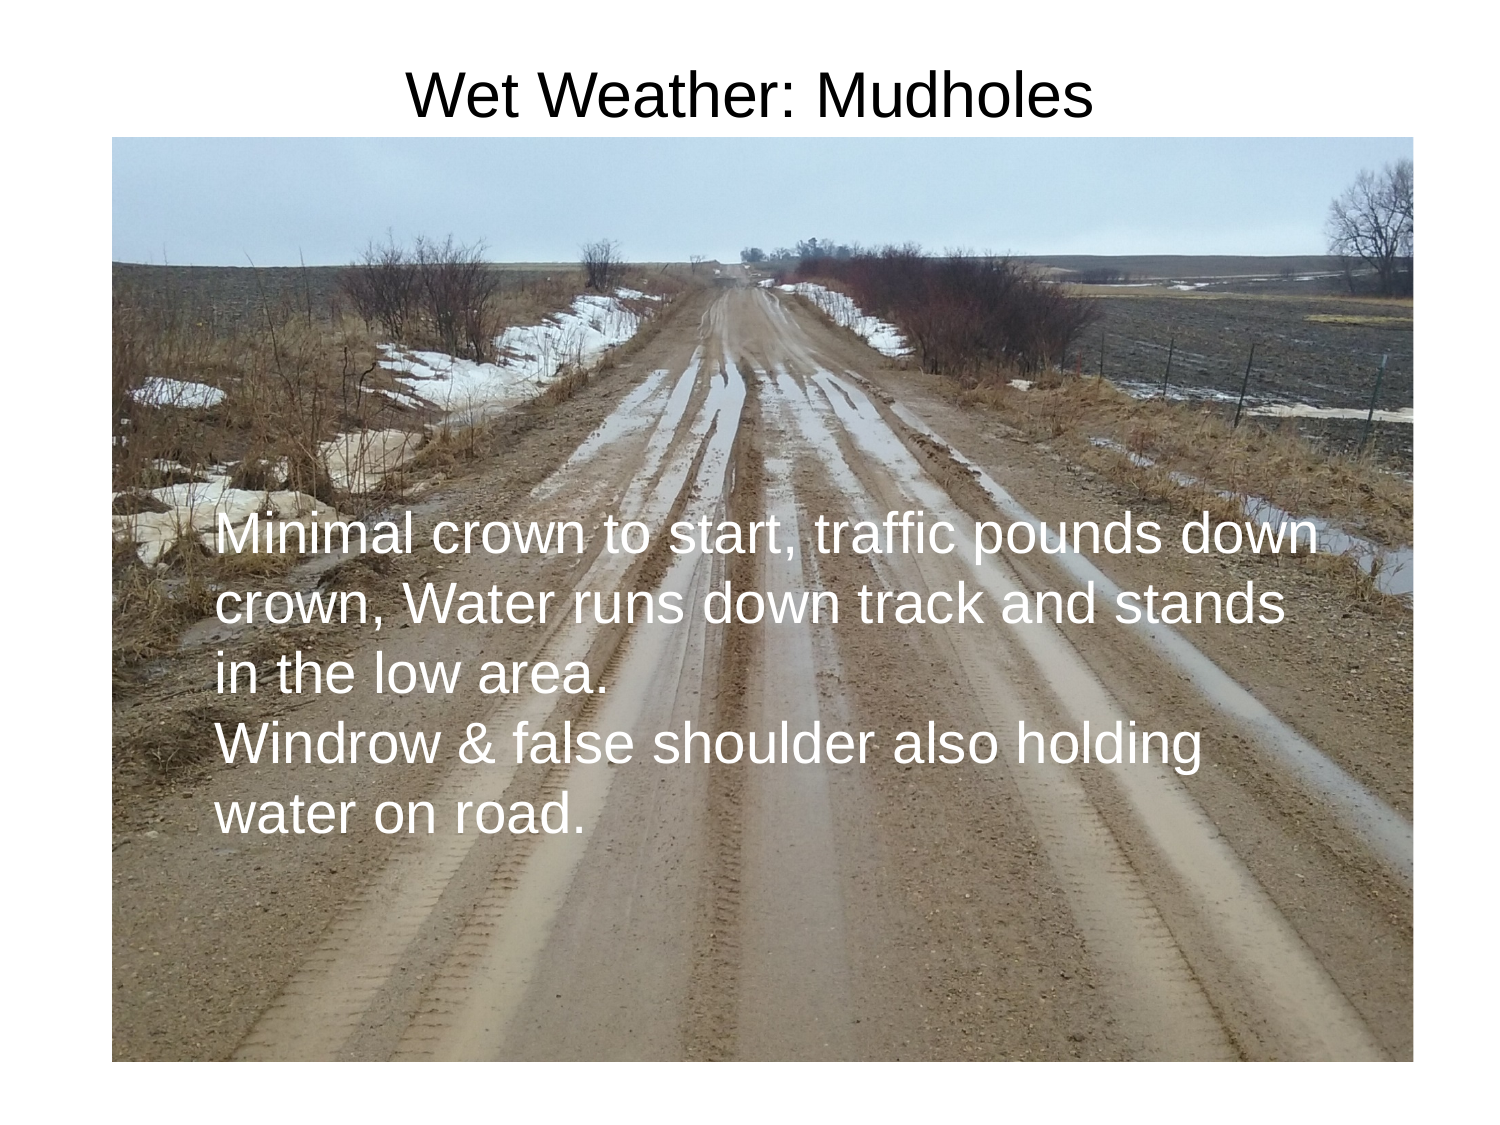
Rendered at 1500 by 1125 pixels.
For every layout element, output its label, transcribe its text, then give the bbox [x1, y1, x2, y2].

title Wet Weather: Mudholes [75, 45, 1425, 138]
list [111, 137, 1414, 1063]
